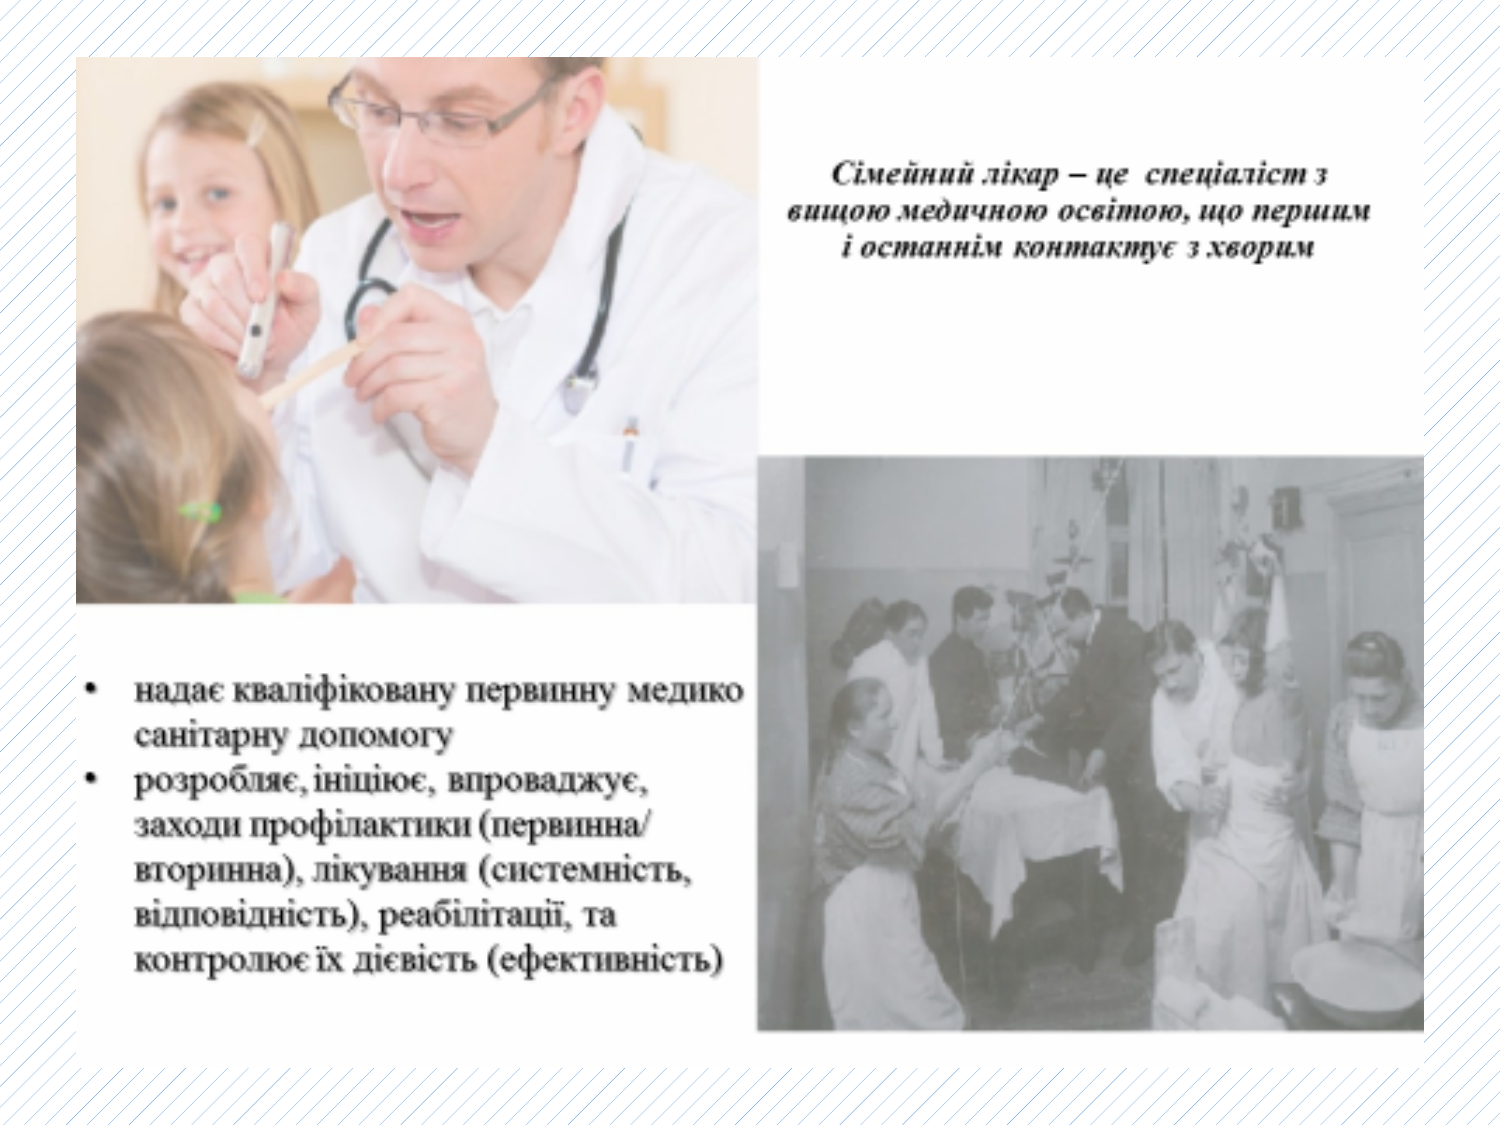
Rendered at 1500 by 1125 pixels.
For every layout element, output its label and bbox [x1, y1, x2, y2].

picture [76, 57, 1424, 1068]
